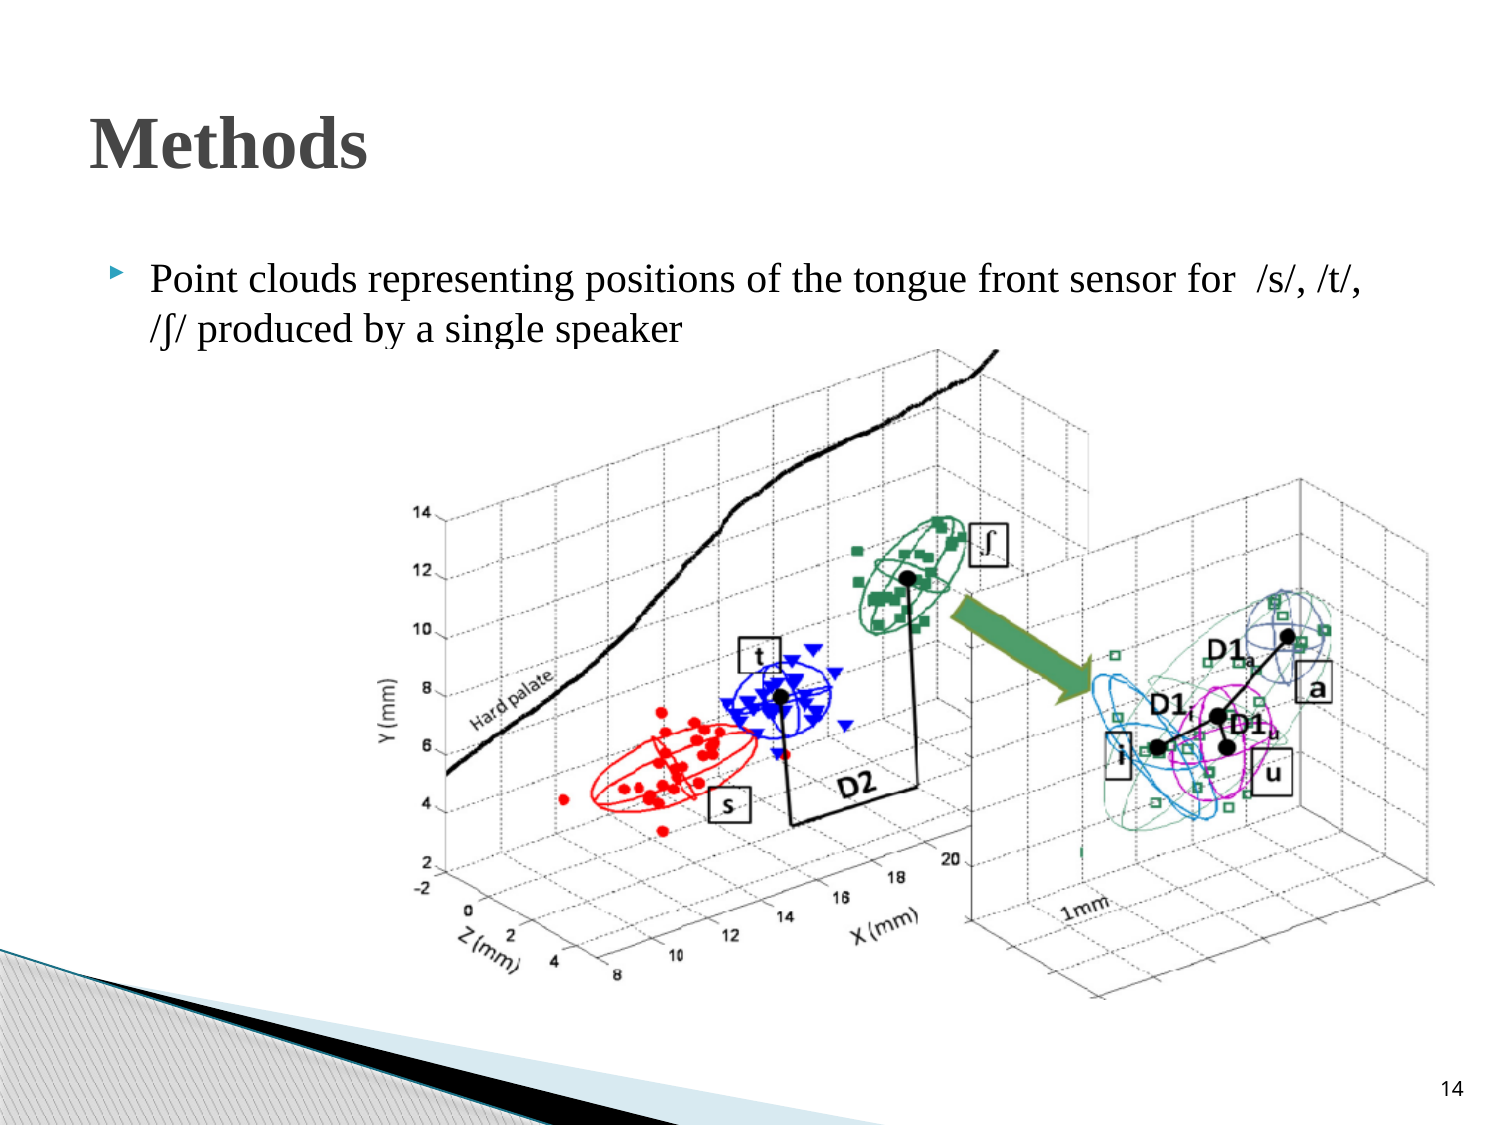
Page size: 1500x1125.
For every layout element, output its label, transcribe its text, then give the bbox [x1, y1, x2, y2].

slide_number 14 [1418, 1051, 1479, 1112]
list Point clouds representing positions of the tongue front sensor for /s/, /t/, /ʃ/ produced by a single speaker [75, 243, 1425, 986]
picture [377, 349, 1438, 1001]
title Methods [75, 45, 1425, 233]
